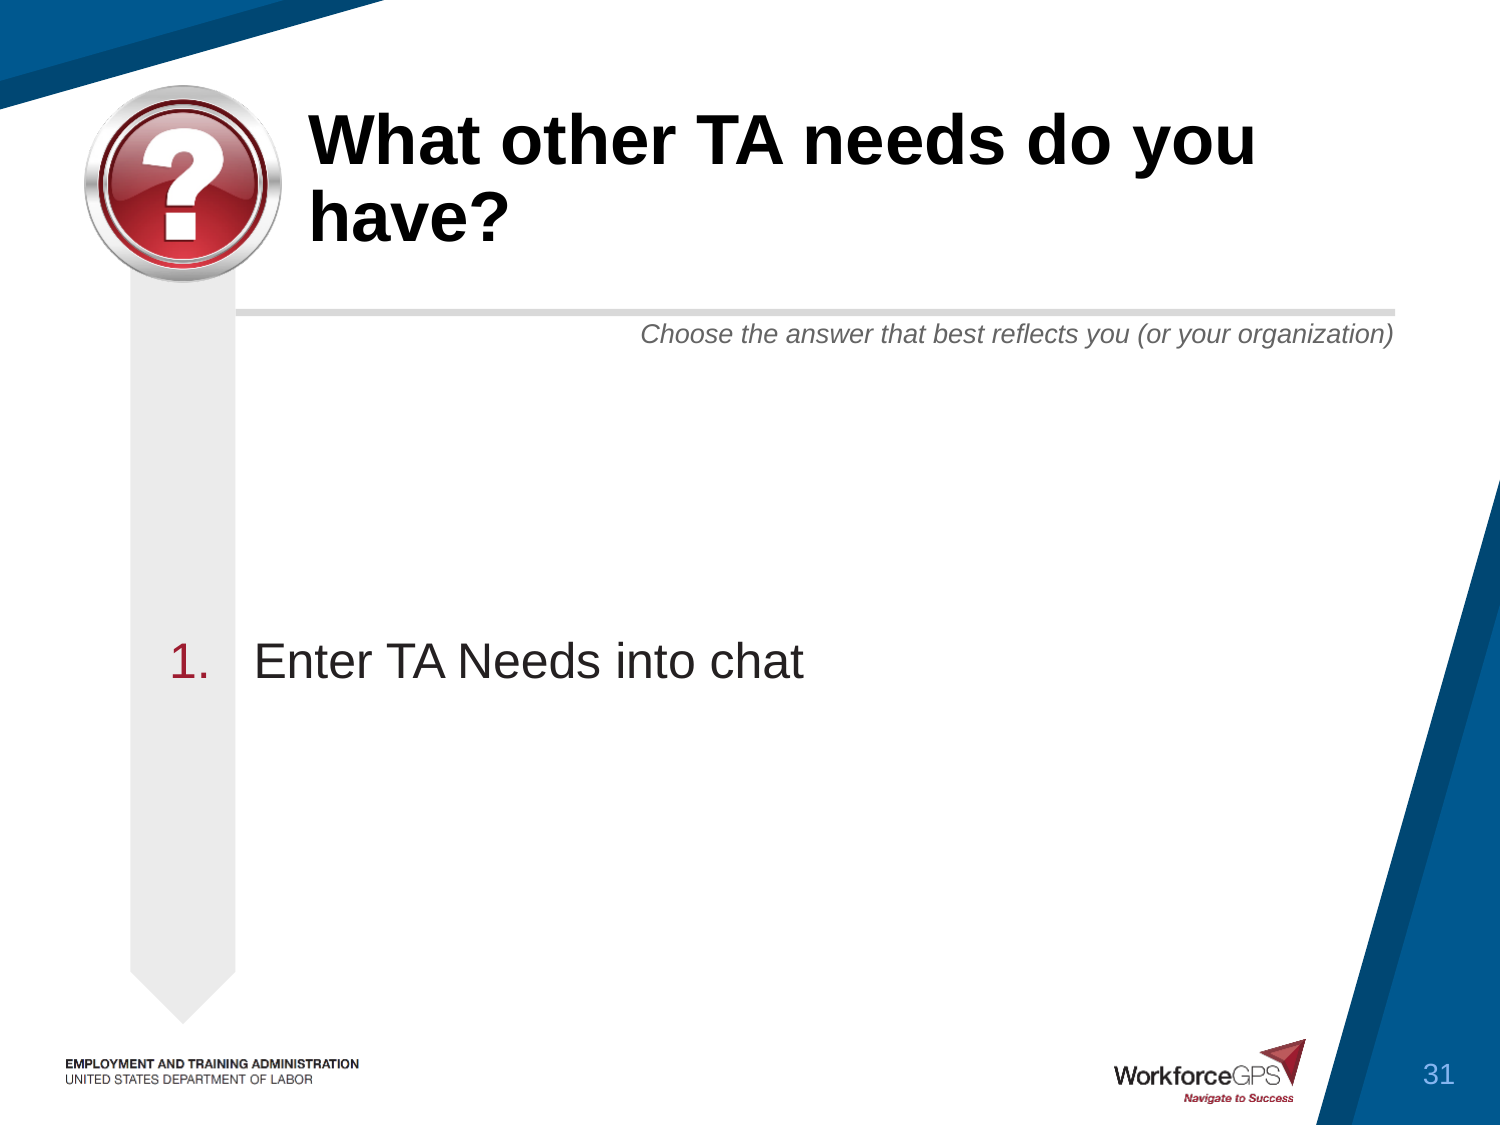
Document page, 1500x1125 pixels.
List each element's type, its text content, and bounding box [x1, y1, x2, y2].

slide_number 31 [1260, 1042, 1471, 1103]
picture [72, 73, 294, 295]
list Enter TA Needs into chat [154, 358, 1363, 965]
picture [1112, 1038, 1308, 1105]
title What other TA needs do you have? [293, 93, 1409, 267]
picture [59, 1053, 370, 1092]
